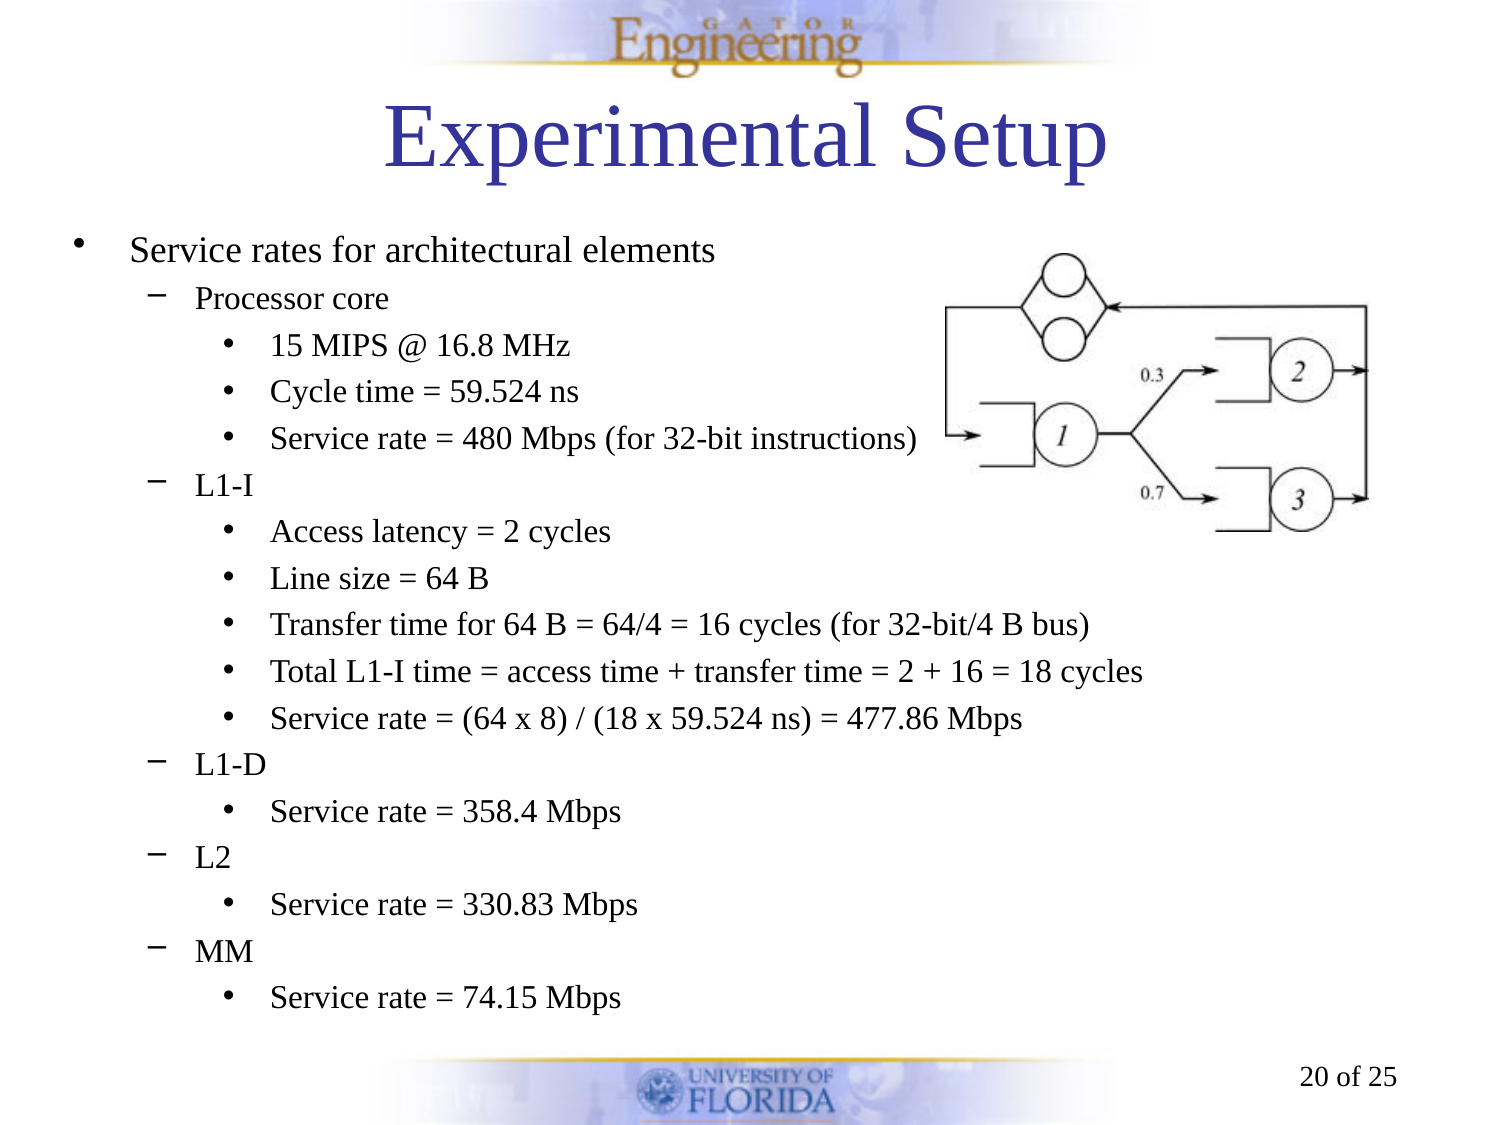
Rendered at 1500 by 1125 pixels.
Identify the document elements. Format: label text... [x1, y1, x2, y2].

title Experimental Setup [20, 35, 1475, 224]
text_box Service rates for architectural elements Processor core 15 MIPS @ 16.8 MHz Cycle time = 59.524 ns Service rate = 480 Mbps (for 32-bit instructions) L1-I Access latency = 2 cycles Line size = 64 B Transfer time for 64 B = 64/4 = 16 cycles (for 32-bit/4 B bus) Total L1-I time = access time + transfer time = 2 + 16 = 18 cycles Service rate = (64 x 8) / (18 x 59.524 ns) = 477.86 Mbps L1-D Service rate = 358.4 Mbps L2 Service rate = 330.83 Mbps MM Service rate = 74.15 Mbps [58, 217, 1446, 1059]
picture [0, 0, 1500, 1125]
